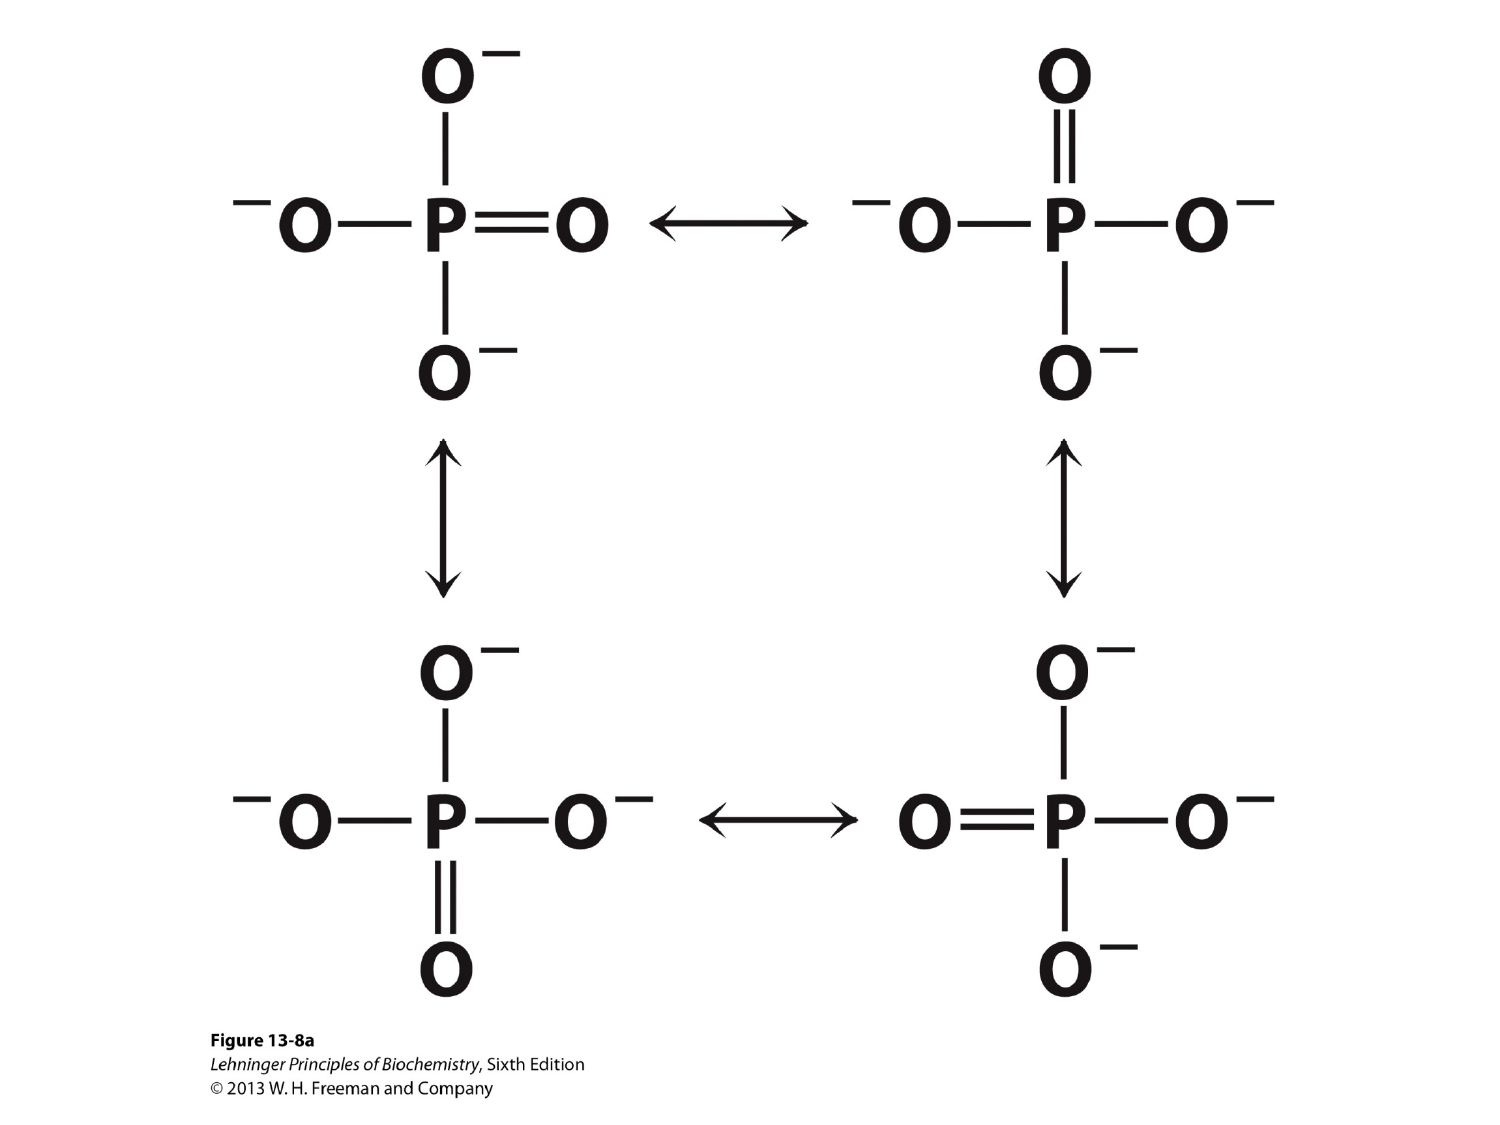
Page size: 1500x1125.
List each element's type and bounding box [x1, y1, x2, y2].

picture [206, 24, 1295, 1101]
